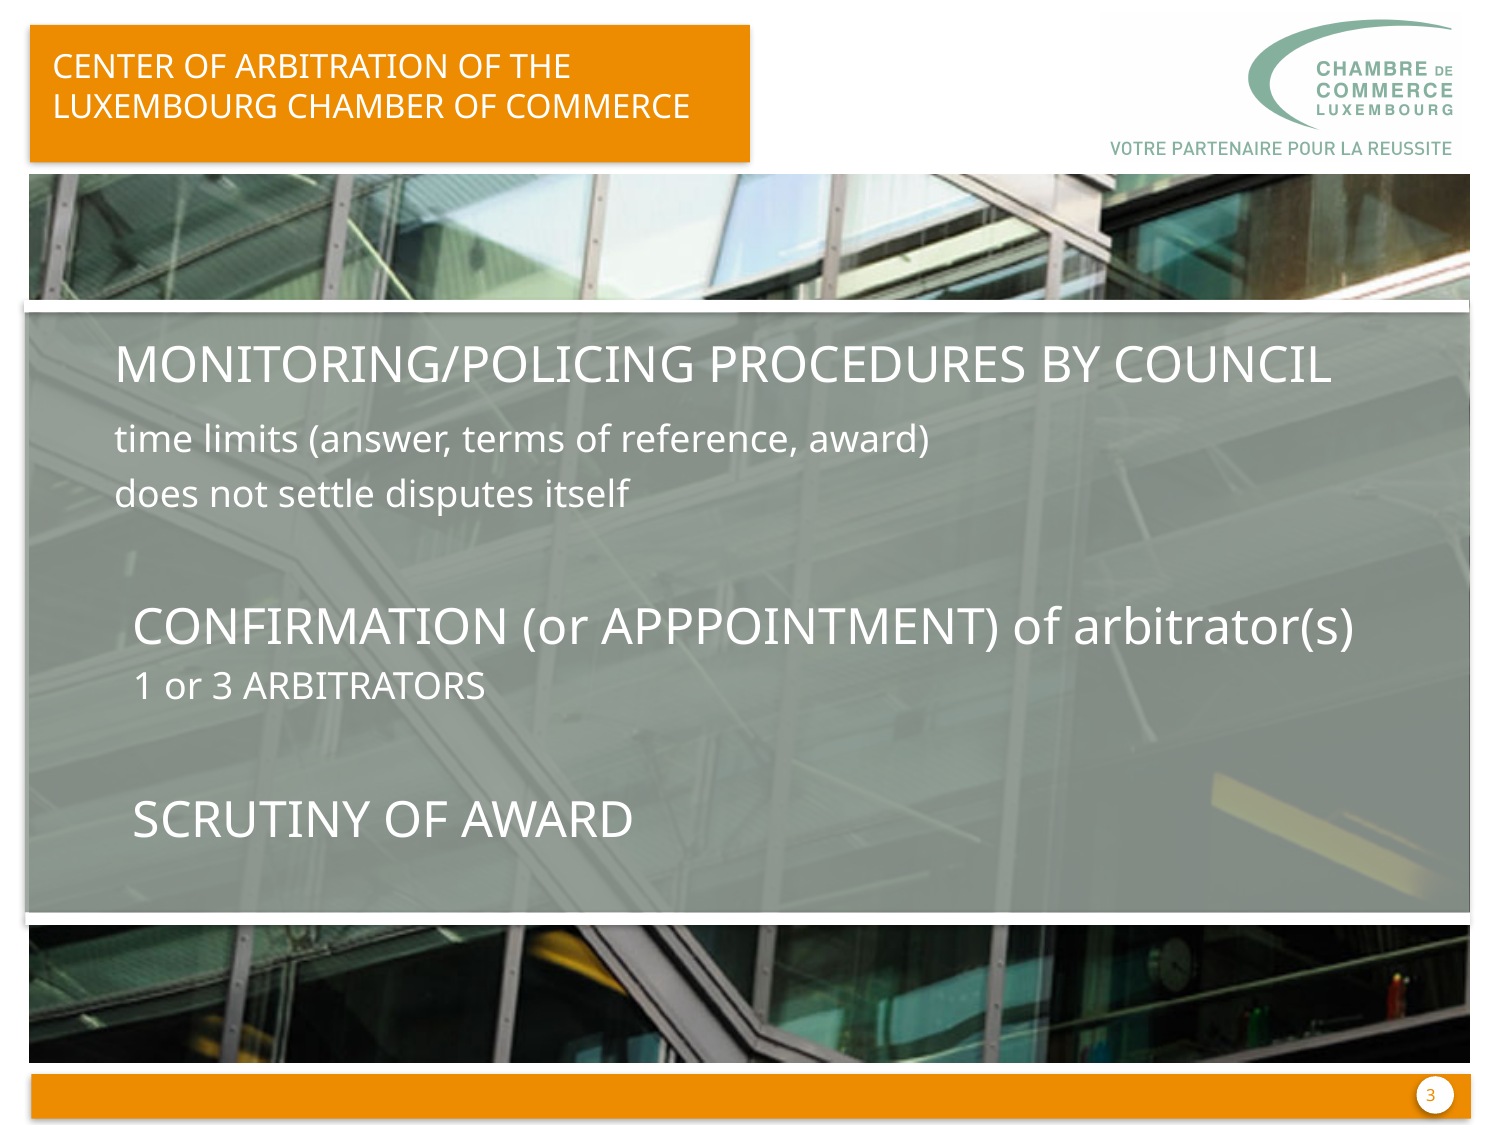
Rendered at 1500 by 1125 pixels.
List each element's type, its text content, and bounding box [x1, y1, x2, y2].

picture [29, 174, 1470, 312]
list MONITORING/POLICING PROCEDURES BY COUNCIL time limits (answer, terms of reference, award) does not settle disputes itself CONFIRMATION (or APPPOINTMENT) of arbitrator(s) 1 or 3 ARBITRATORS SCRUTINY OF AWARD [43, 324, 1450, 900]
picture [29, 925, 1470, 1063]
list CENTER OF ARBITRATION OF THE Luxembourg CHAMBER OF COMMERCE [37, 37, 713, 150]
picture [1100, 12, 1462, 163]
